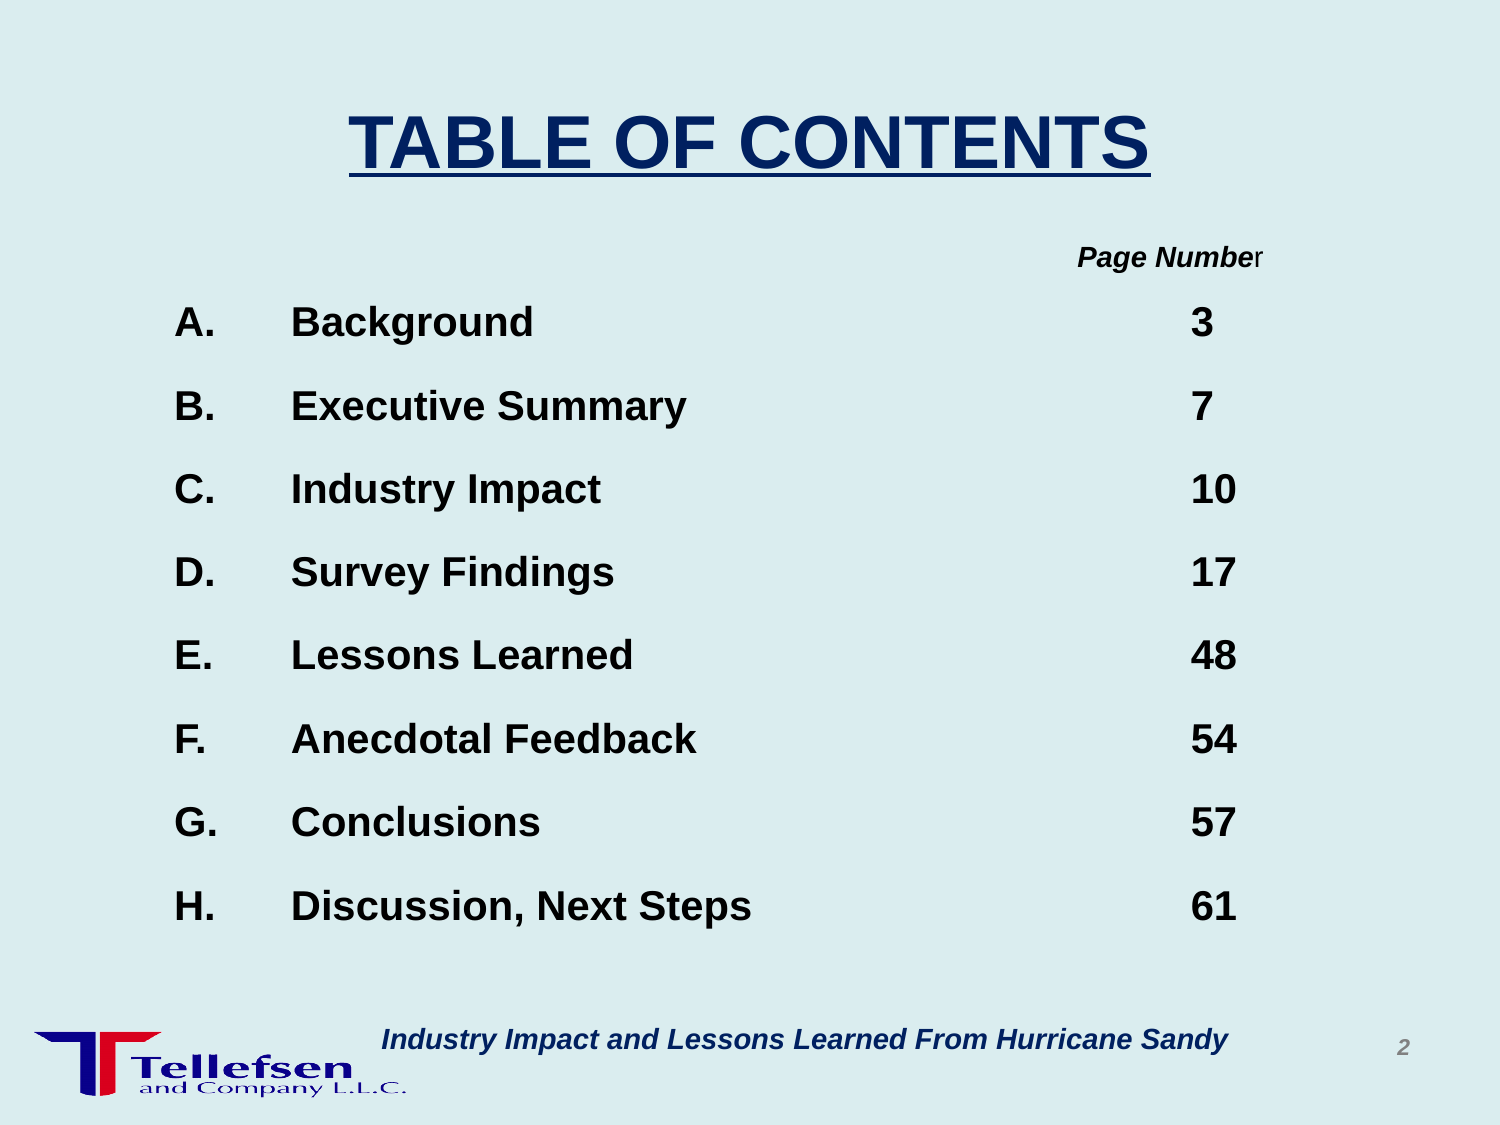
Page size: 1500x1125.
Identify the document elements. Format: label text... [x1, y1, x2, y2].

text_box Page Number [1062, 230, 1321, 281]
slide_number 2 [1074, 1024, 1426, 1103]
footer Industry Impact and Lessons Learned From Hurricane Sandy [358, 1012, 1252, 1100]
title TABLE OF CONTENTS [75, 45, 1425, 233]
picture [26, 1024, 413, 1102]
list Background 3 Executive Summary 7 Industry Impact 10 Survey Findings 17 Lessons Learned 48 Anecdotal Feedback 54 Conclusions 57 Discussion, Next Steps 61 [84, 262, 1422, 954]
